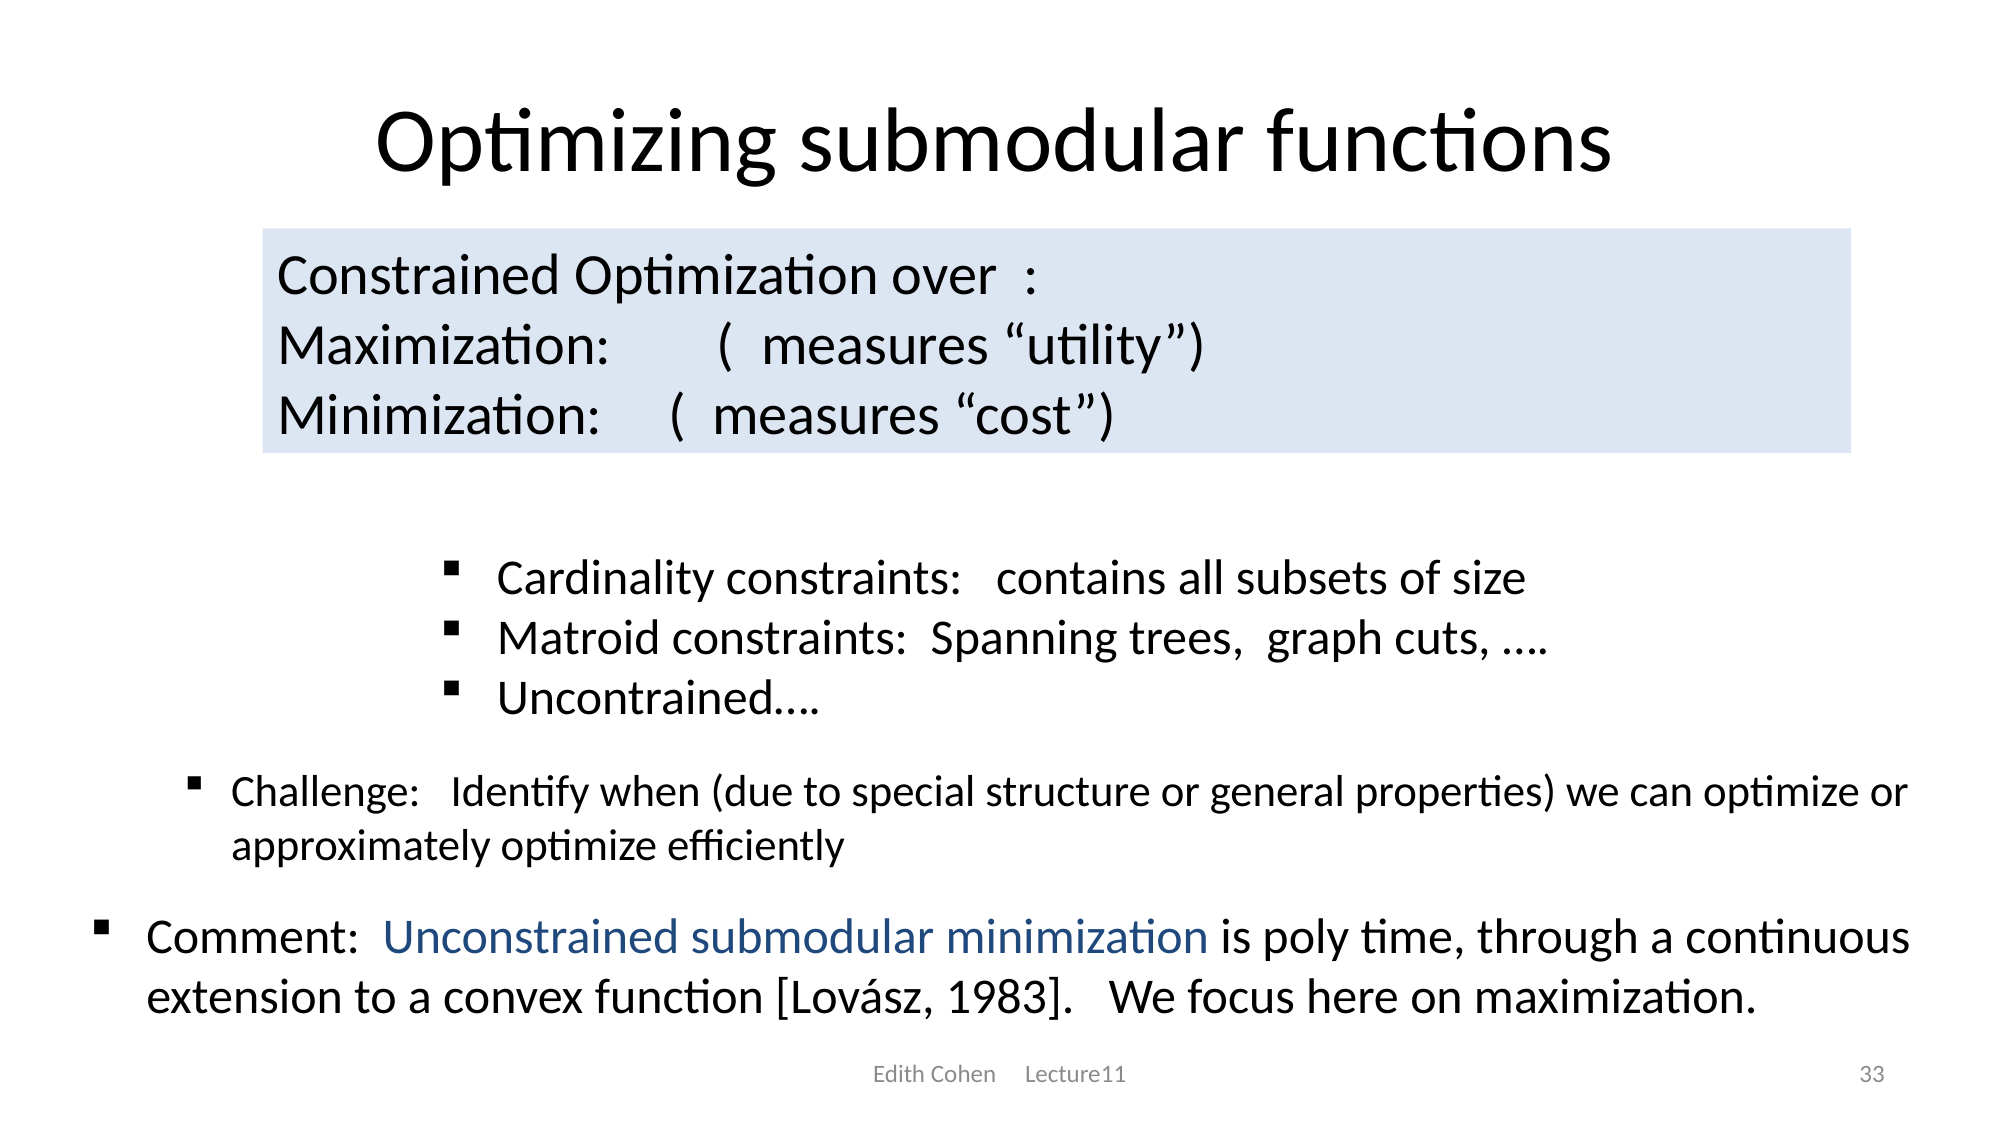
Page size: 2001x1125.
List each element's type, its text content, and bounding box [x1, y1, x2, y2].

title Optimizing submodular functions [95, 40, 1896, 229]
text_box Challenge: Identify when (due to special structure or general properties) we can optimize or approximately optimize efficiently [169, 753, 1945, 877]
slide_number 33 [1433, 1042, 1900, 1103]
footer Edith Cohen Lecture11 [683, 1042, 1317, 1103]
text_box Comment: Unconstrained submodular minimization is poly time, through a continuous extension to a convex function [Lovász, 1983]. We focus here on maximization. [74, 896, 1945, 1013]
